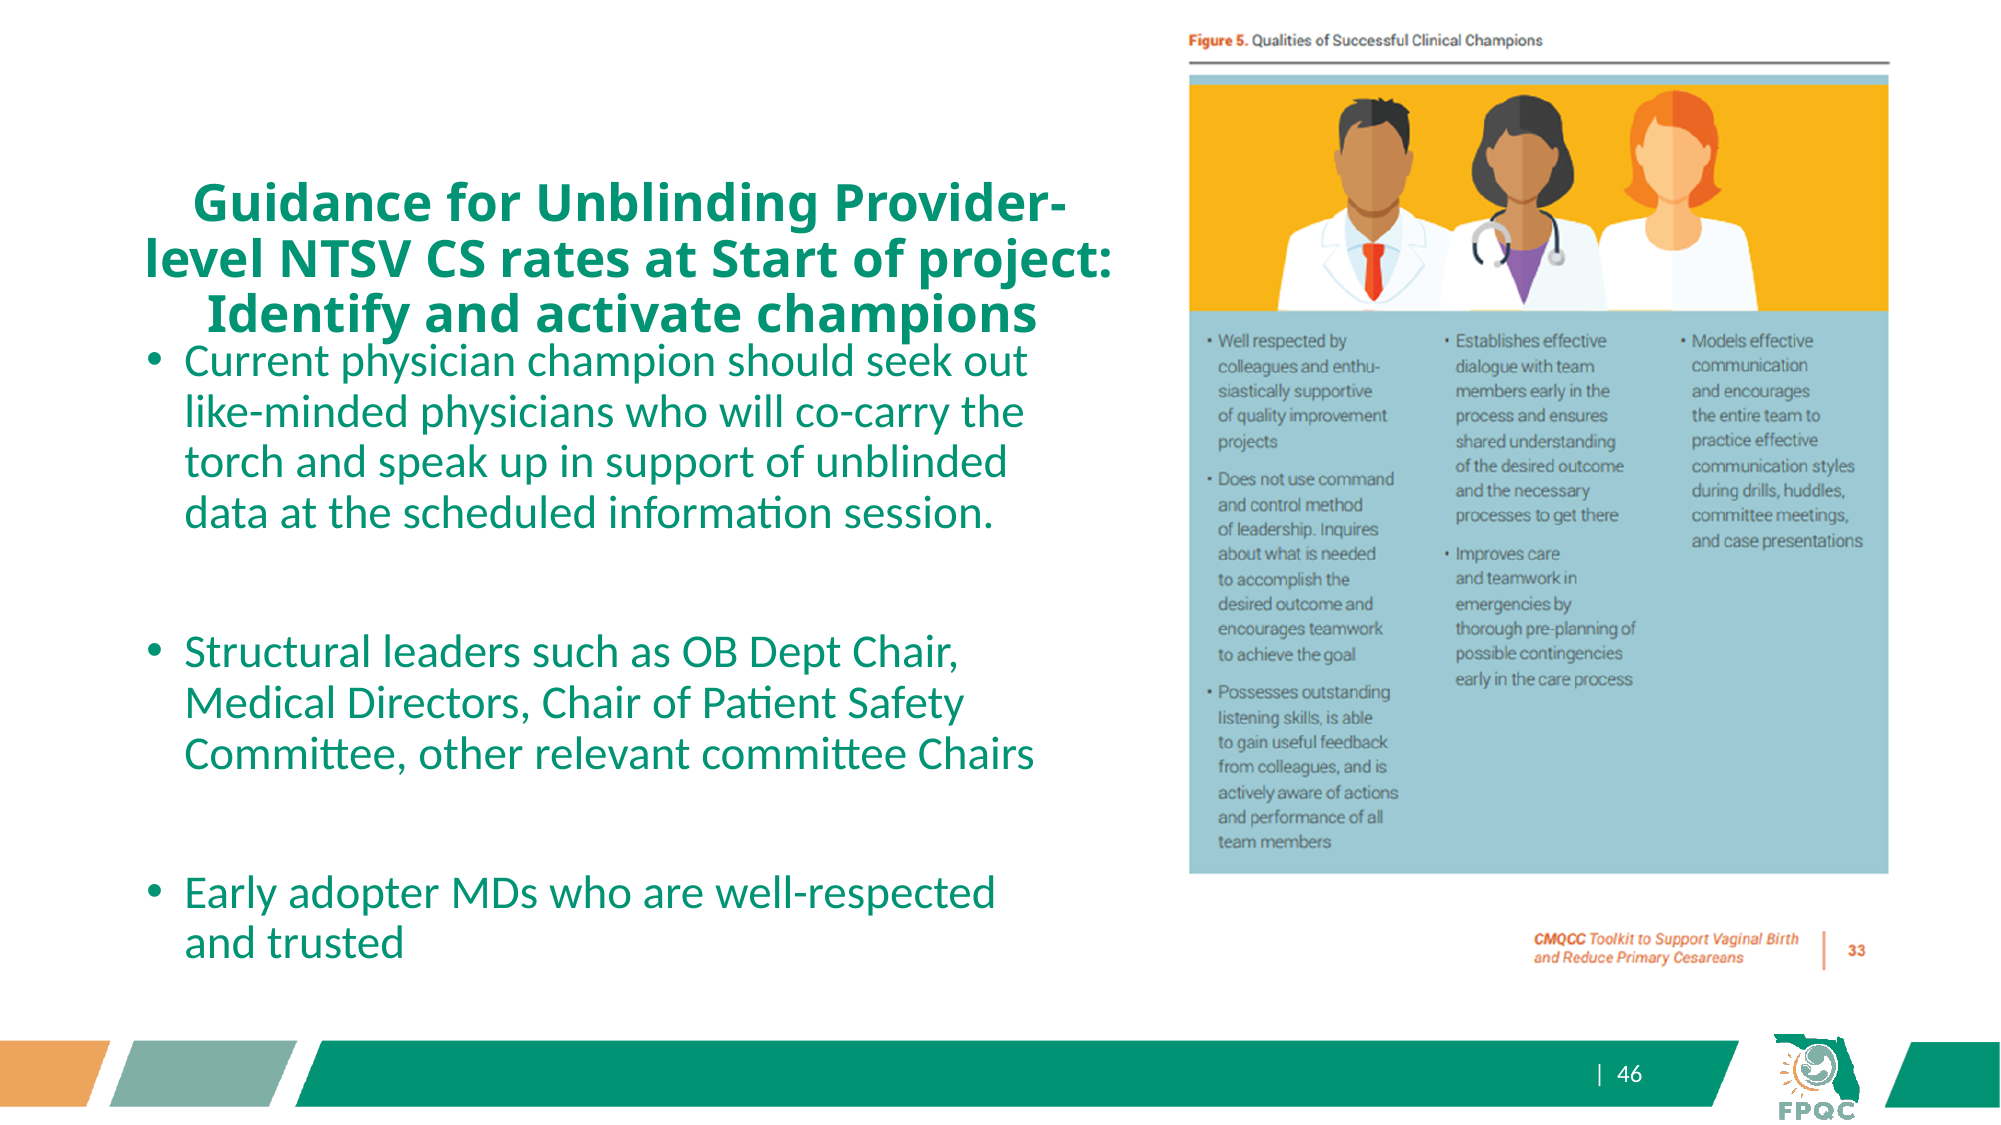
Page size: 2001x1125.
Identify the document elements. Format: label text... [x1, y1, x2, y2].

slide_number | 46 [1511, 1049, 1658, 1096]
list Current physician champion should seek out like-minded physicians who will co-carry the torch and speak up in support of unblinded data at the scheduled information session. Structural leaders such as OB Dept Chair, Medical Directors, Chair of Patient Safety Committee, other relevant committee Chairs Early adopter MDs who are well-respected and trusted [55, 328, 1054, 994]
picture [1758, 1027, 2000, 1125]
picture [1183, 31, 1910, 994]
title Guidance for Unblinding Provider-level NTSV CS rates at Start of project: Identify and activate champions [123, 113, 1136, 411]
picture [0, 1040, 1739, 1107]
